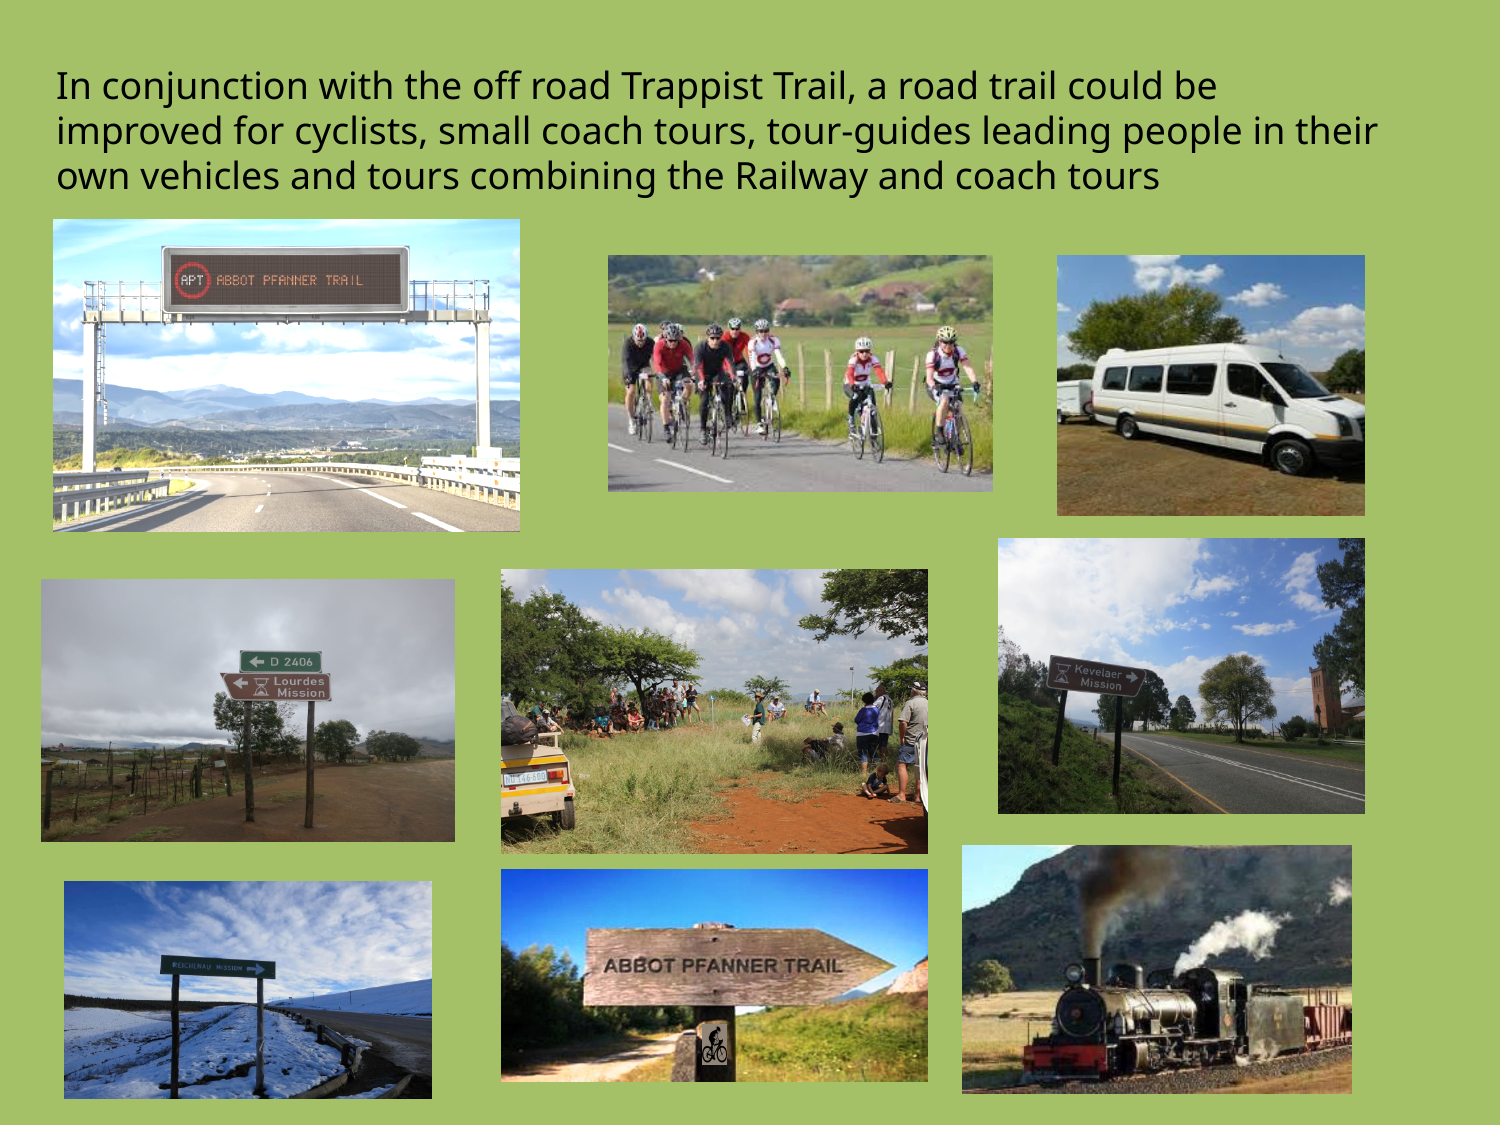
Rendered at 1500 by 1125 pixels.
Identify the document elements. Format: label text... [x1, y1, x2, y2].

picture [501, 569, 928, 854]
picture [608, 255, 993, 492]
picture [64, 881, 432, 1099]
text_box In conjunction with the off road Trappist Trail, a road trail could be improved for cyclists, small coach tours, tour-guides leading people in their own vehicles and tours combining the Railway and coach tours [41, 54, 1400, 205]
picture [501, 869, 928, 1082]
picture [41, 578, 455, 842]
picture [997, 538, 1365, 814]
picture [52, 219, 520, 532]
picture [962, 845, 1353, 1095]
picture [1056, 255, 1365, 516]
